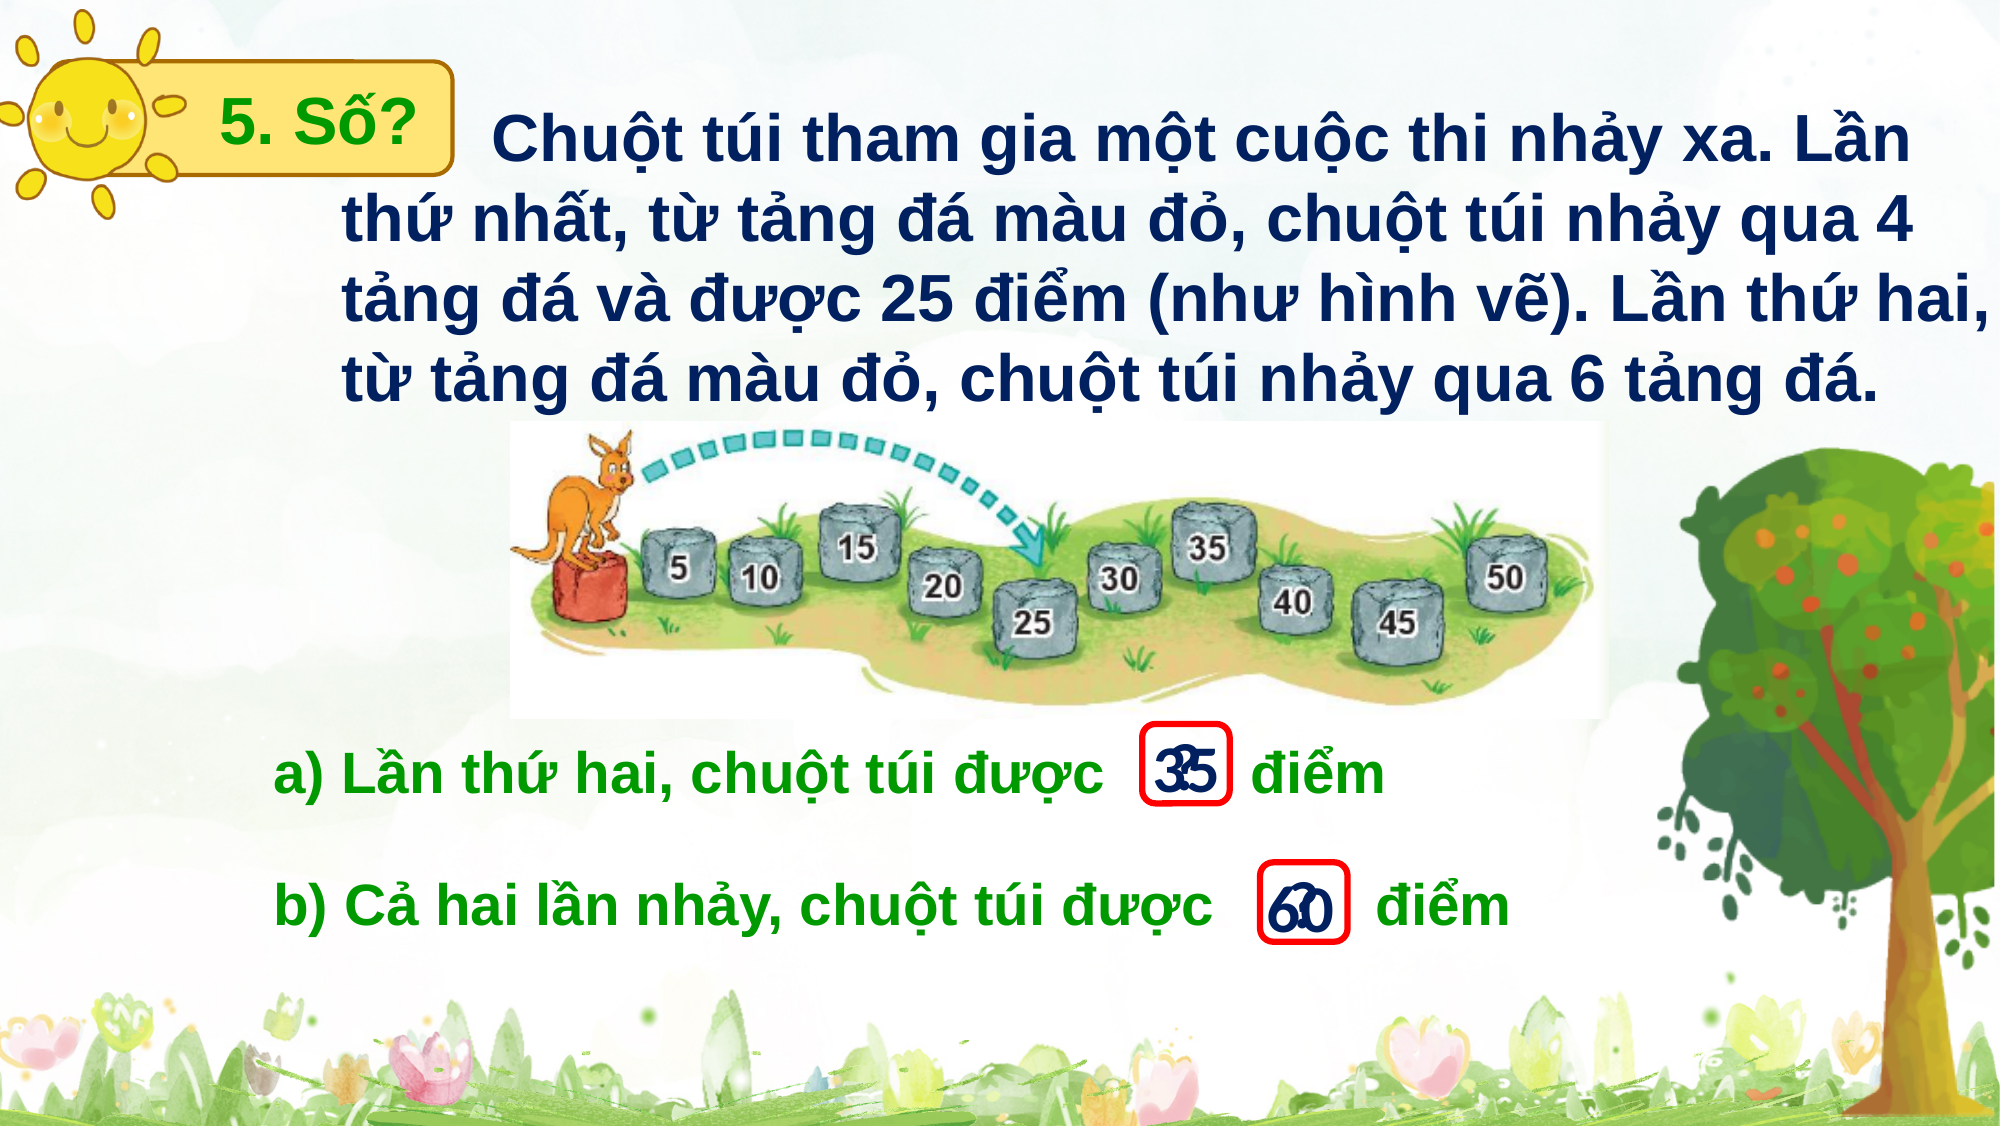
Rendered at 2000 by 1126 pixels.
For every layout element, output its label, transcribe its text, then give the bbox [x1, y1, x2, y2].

text_box b) Cả hai lần nhảy, chuột túi được điểm [247, 806, 1652, 998]
text_box a) Lần thứ hai, chuột túi được điểm [1242, 674, 1652, 806]
text_box Chuột túi tham gia một cuộc thi nhảy xa. Lần thứ nhất, từ tảng đá màu đỏ, chuột túi nhảy qua 4 tảng đá và được 25 điểm (như hình vẽ). Lần thứ hai, từ tảng đá màu đỏ, chuột túi nhảy qua 6 tảng đá. [315, 159, 2000, 351]
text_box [0, 0, 453, 282]
picture [0, 282, 2000, 1126]
picture [453, 0, 2000, 159]
text_box 35 [1126, 729, 1246, 811]
text_box 60 [1241, 861, 1360, 951]
text_box a) Lần thứ hai, chuột túi được điểm [247, 674, 1130, 833]
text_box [0, 1022, 1995, 1126]
